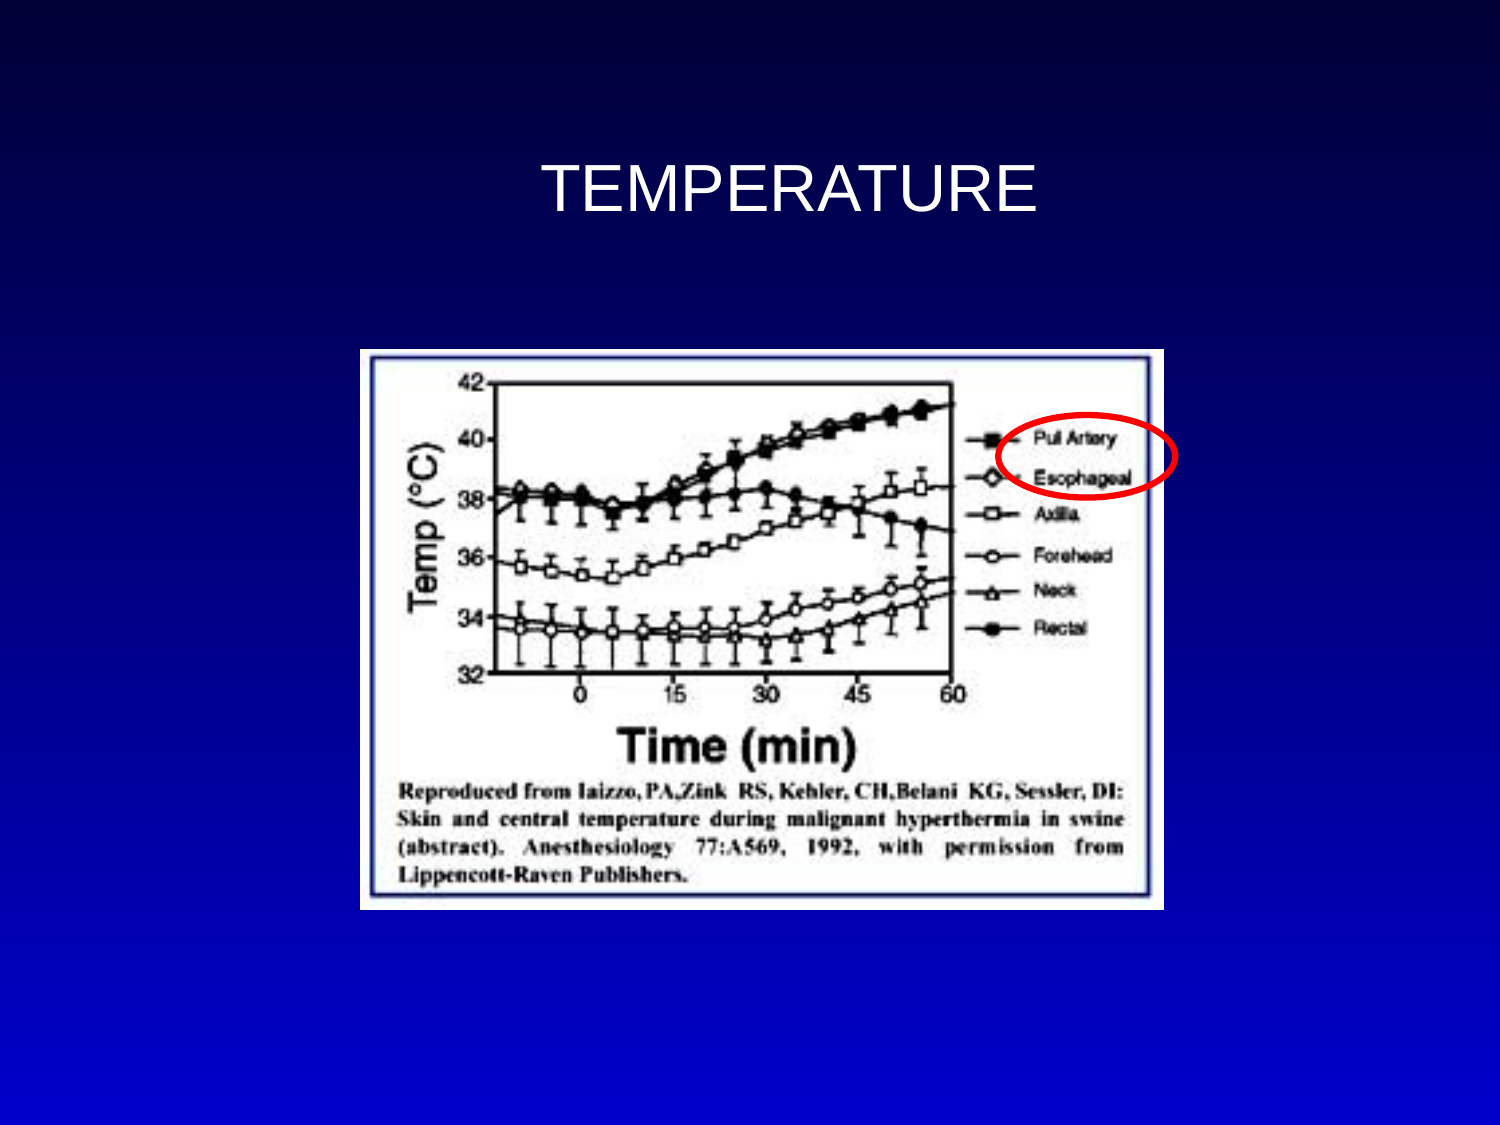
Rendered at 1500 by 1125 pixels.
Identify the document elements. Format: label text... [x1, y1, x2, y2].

text_box [1169, 441, 1176, 472]
text_box TEMPERATURE [525, 137, 1055, 232]
picture [359, 349, 1164, 910]
